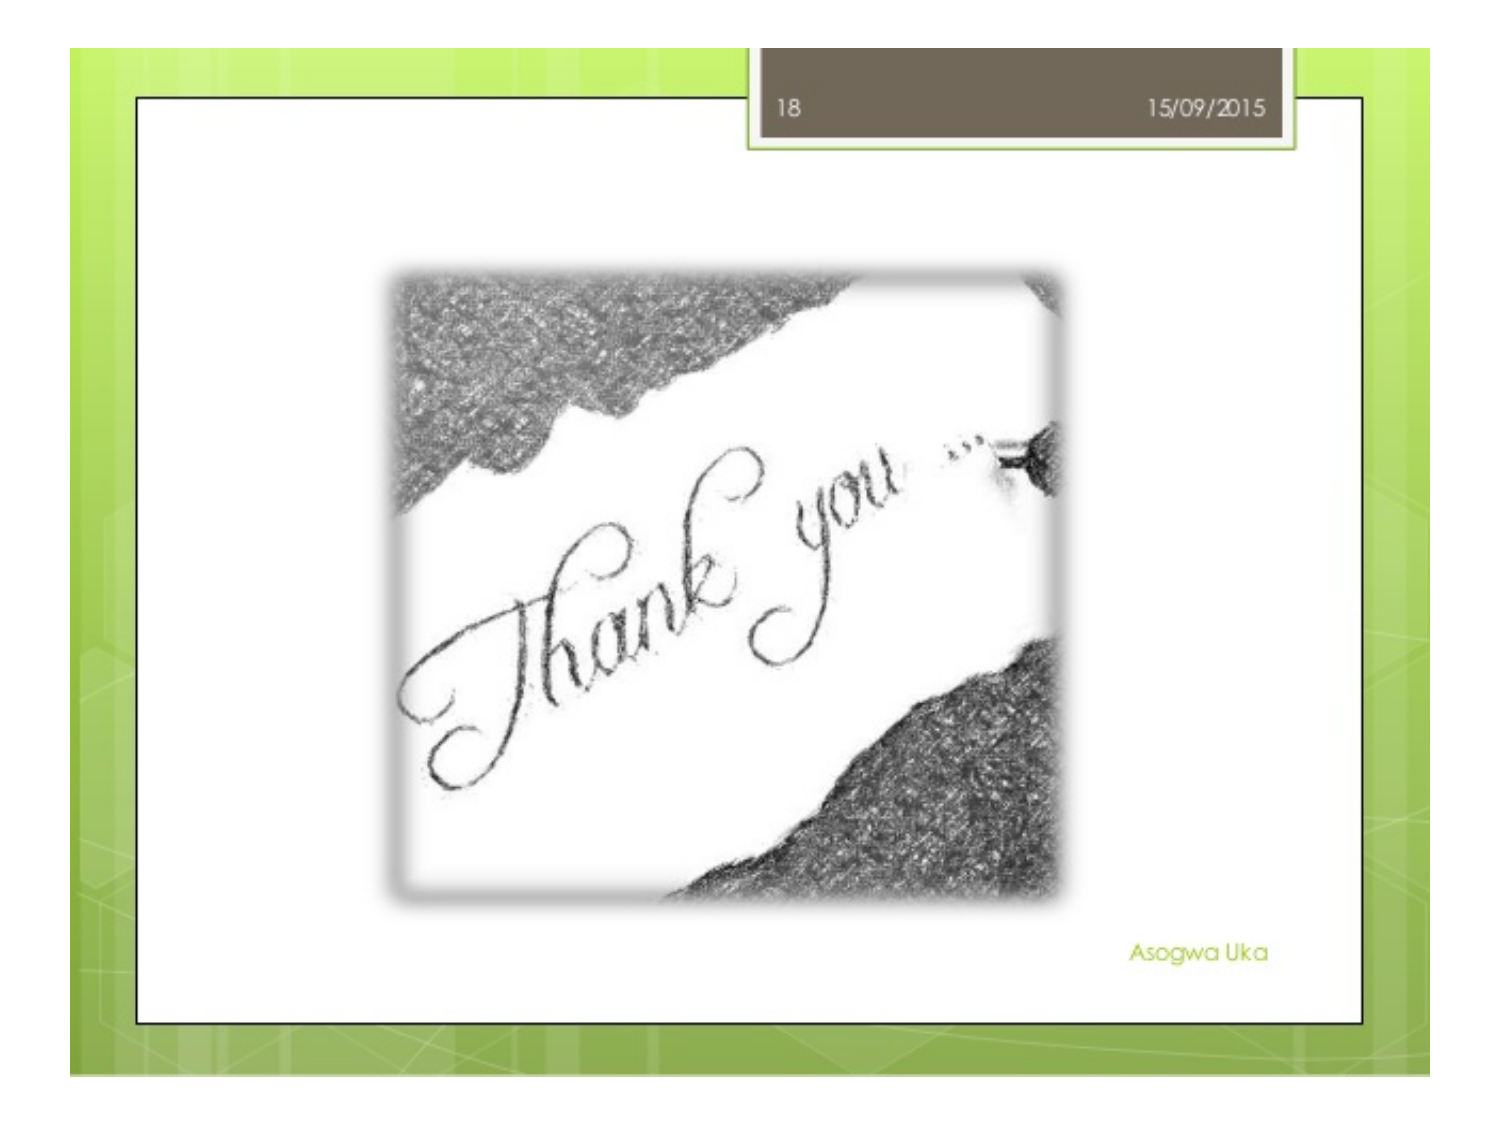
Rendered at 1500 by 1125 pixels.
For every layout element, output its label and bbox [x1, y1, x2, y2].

picture [70, 48, 1430, 1077]
